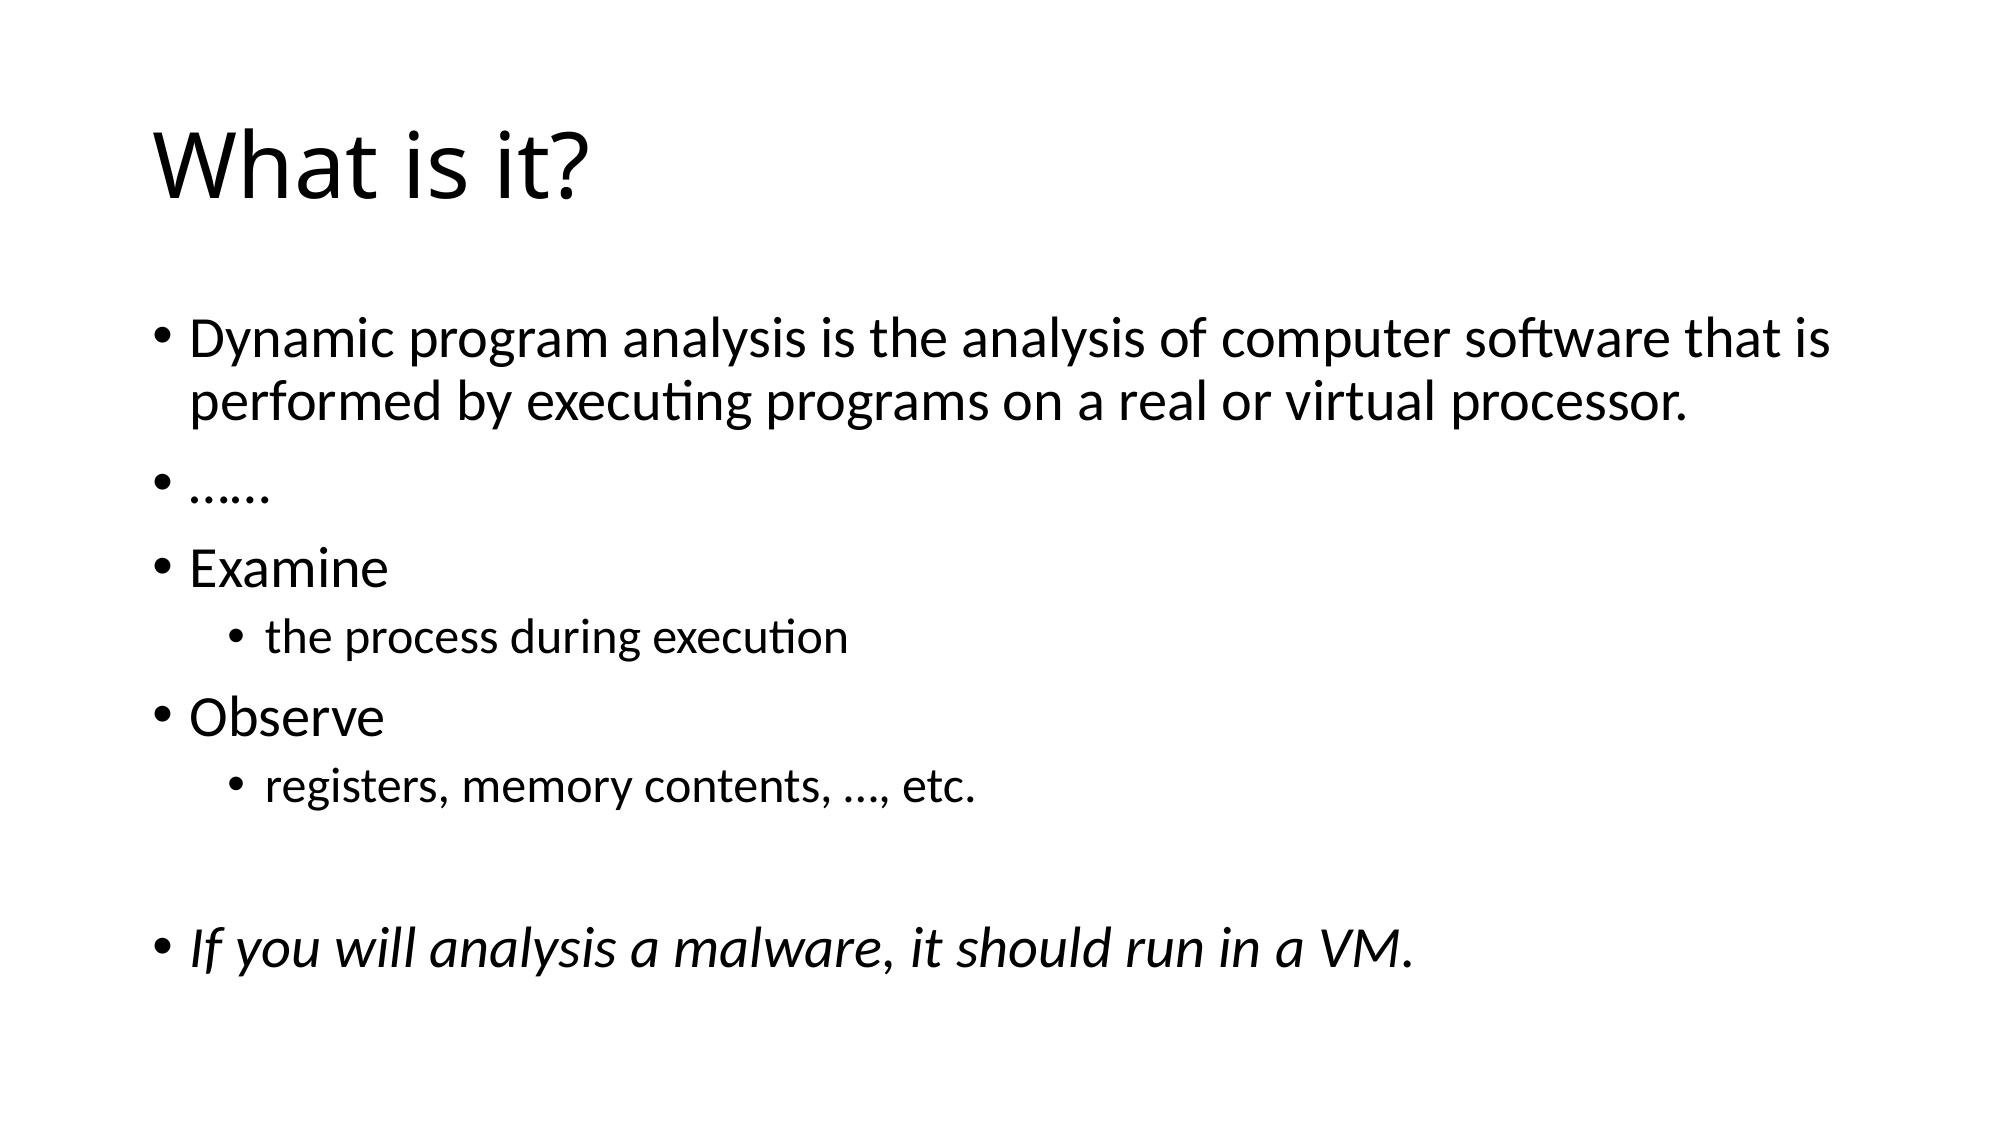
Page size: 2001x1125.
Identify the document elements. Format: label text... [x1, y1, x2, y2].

title What is it? [137, 59, 1863, 278]
list Dynamic program analysis is the analysis of computer software that is performed by executing programs on a real or virtual processor. …… Examine the process during execution Observe registers, memory contents, …, etc. If you will analysis a malware, it should run in a VM. [137, 299, 1863, 1014]
